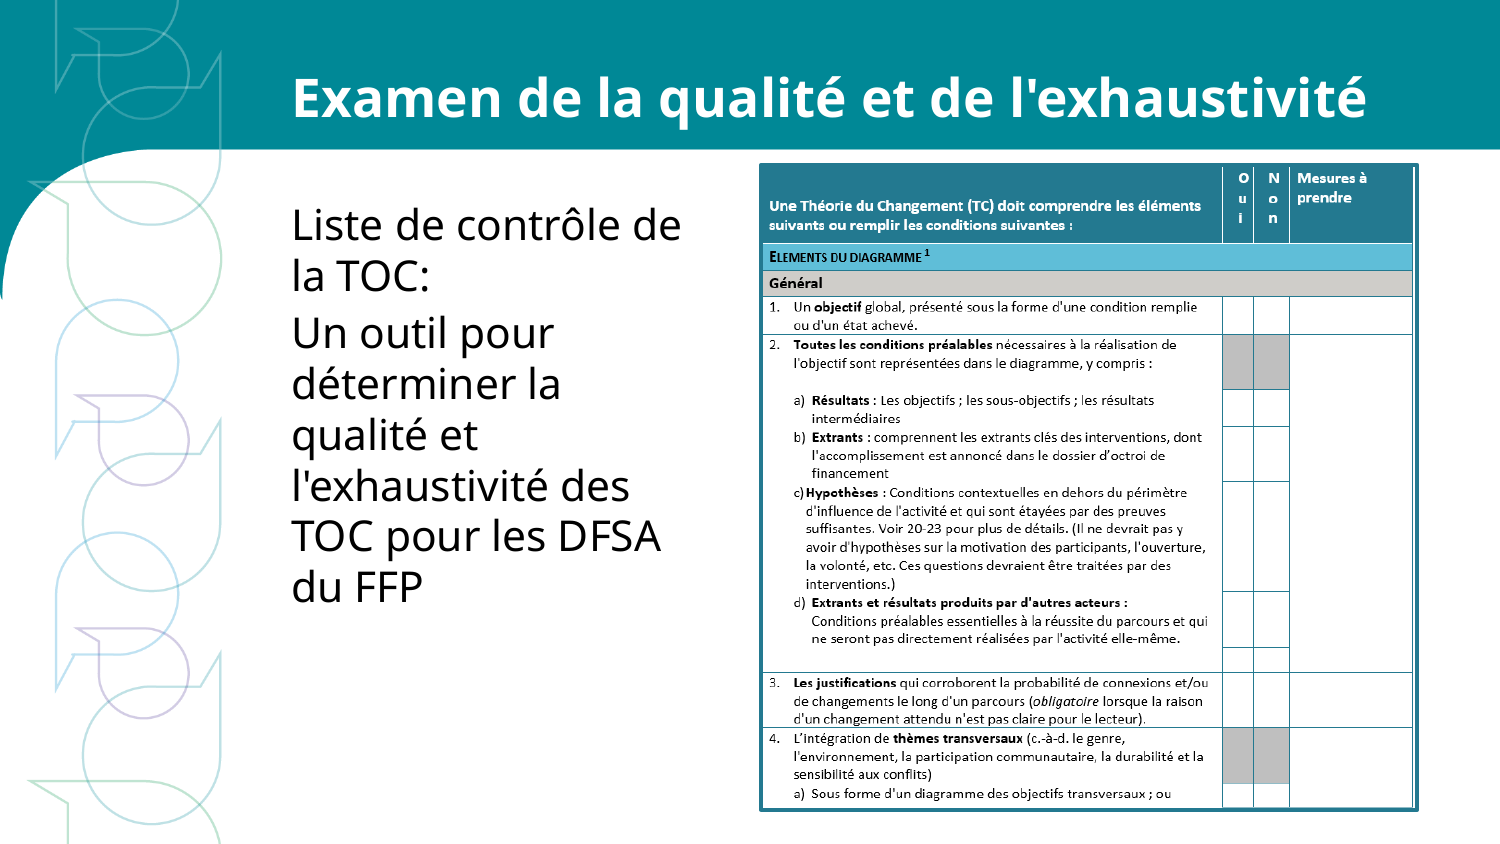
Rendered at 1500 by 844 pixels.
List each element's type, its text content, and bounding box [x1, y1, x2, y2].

title Examen de la qualité et de l'exhaustivité [276, 25, 1416, 167]
list Liste de contrôle de la TOC: Un outil pour déterminer la qualité et l'exhaustivité des TOC pour les DFSA du FFP [276, 190, 712, 626]
picture [0, 0, 1500, 844]
